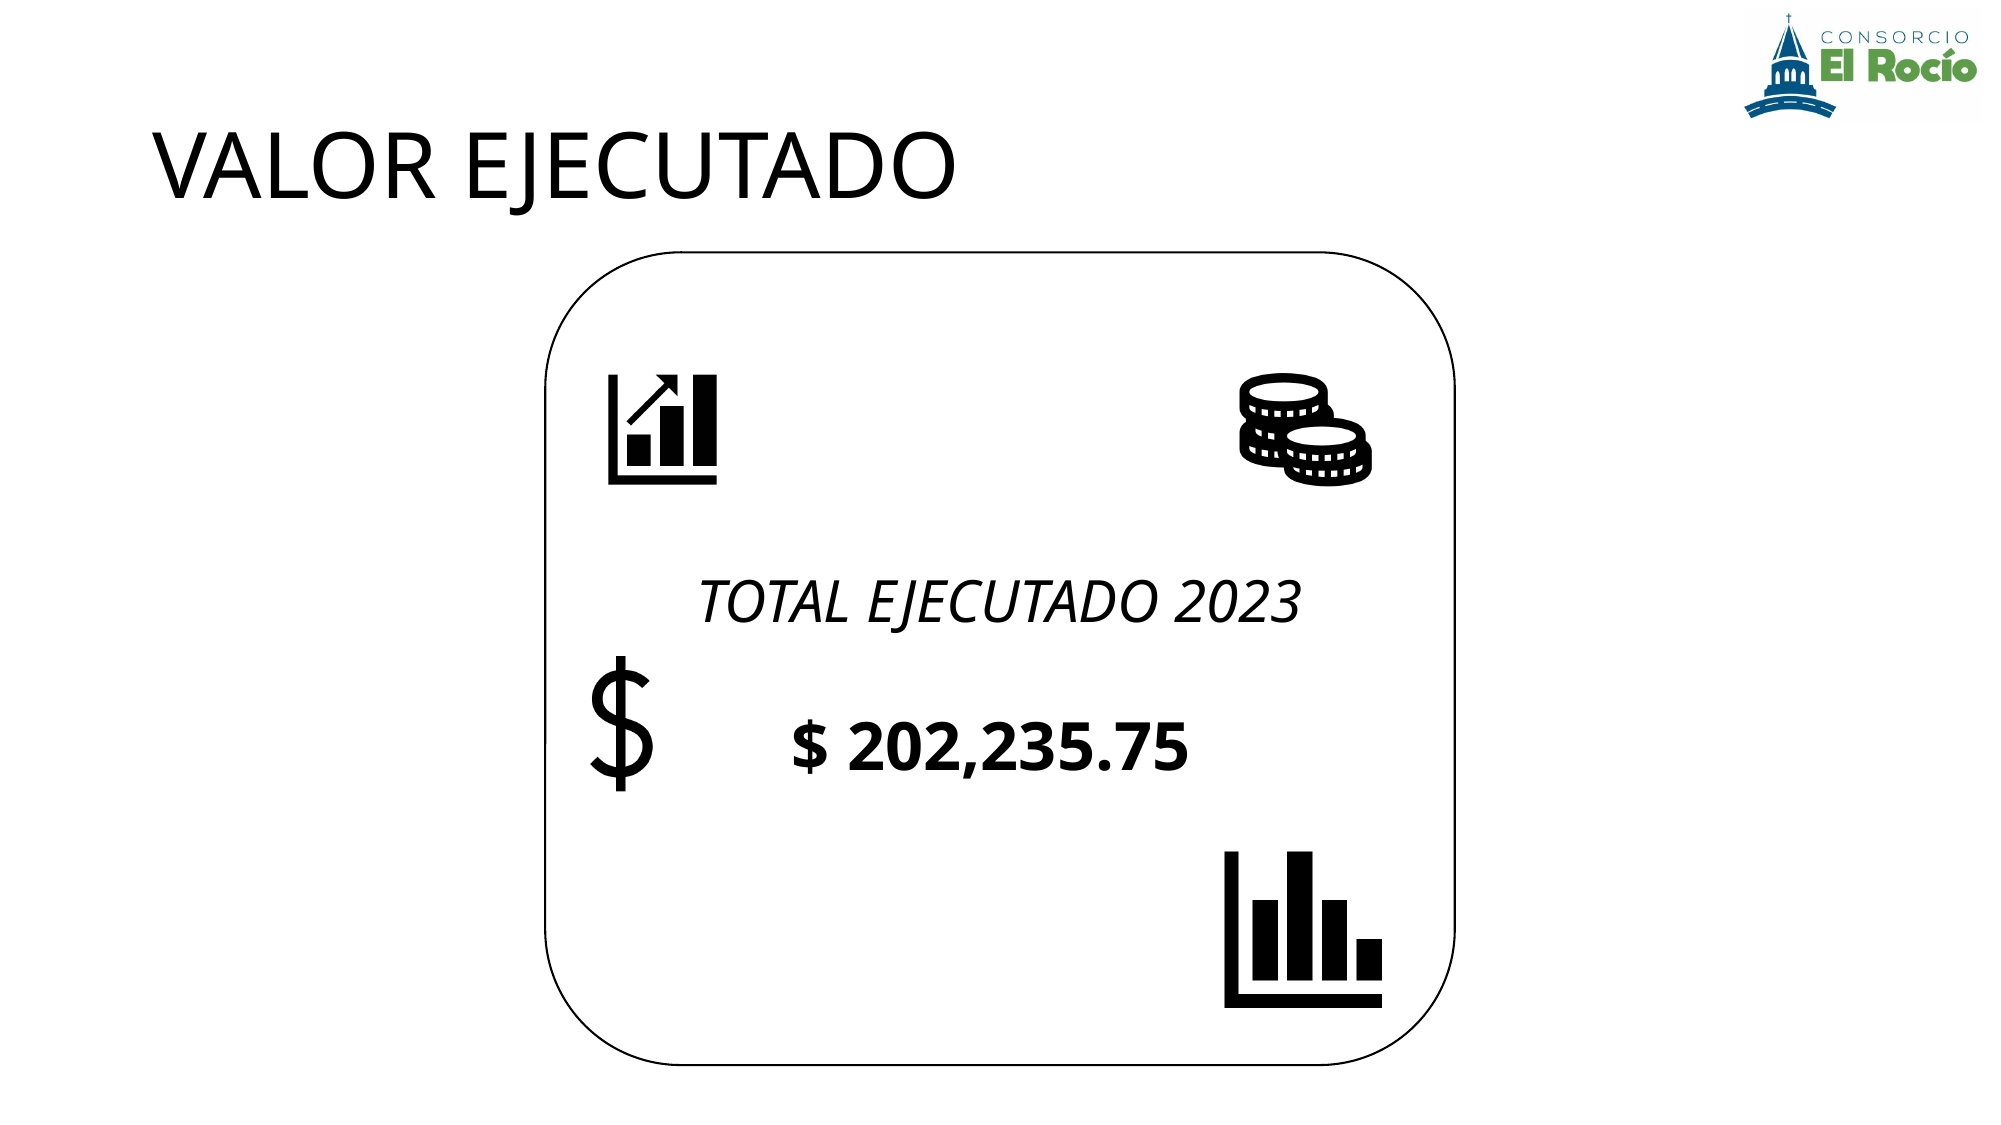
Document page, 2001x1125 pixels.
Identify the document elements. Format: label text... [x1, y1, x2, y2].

picture [1743, 9, 1982, 124]
title VALOR EJECUTADO [137, 59, 1863, 278]
picture [586, 354, 737, 505]
picture [1227, 354, 1378, 505]
picture [1192, 819, 1414, 1040]
picture [545, 648, 696, 799]
text_box TOTAL EJECUTADO 2023 $ 202,235.75 [544, 251, 1456, 1067]
